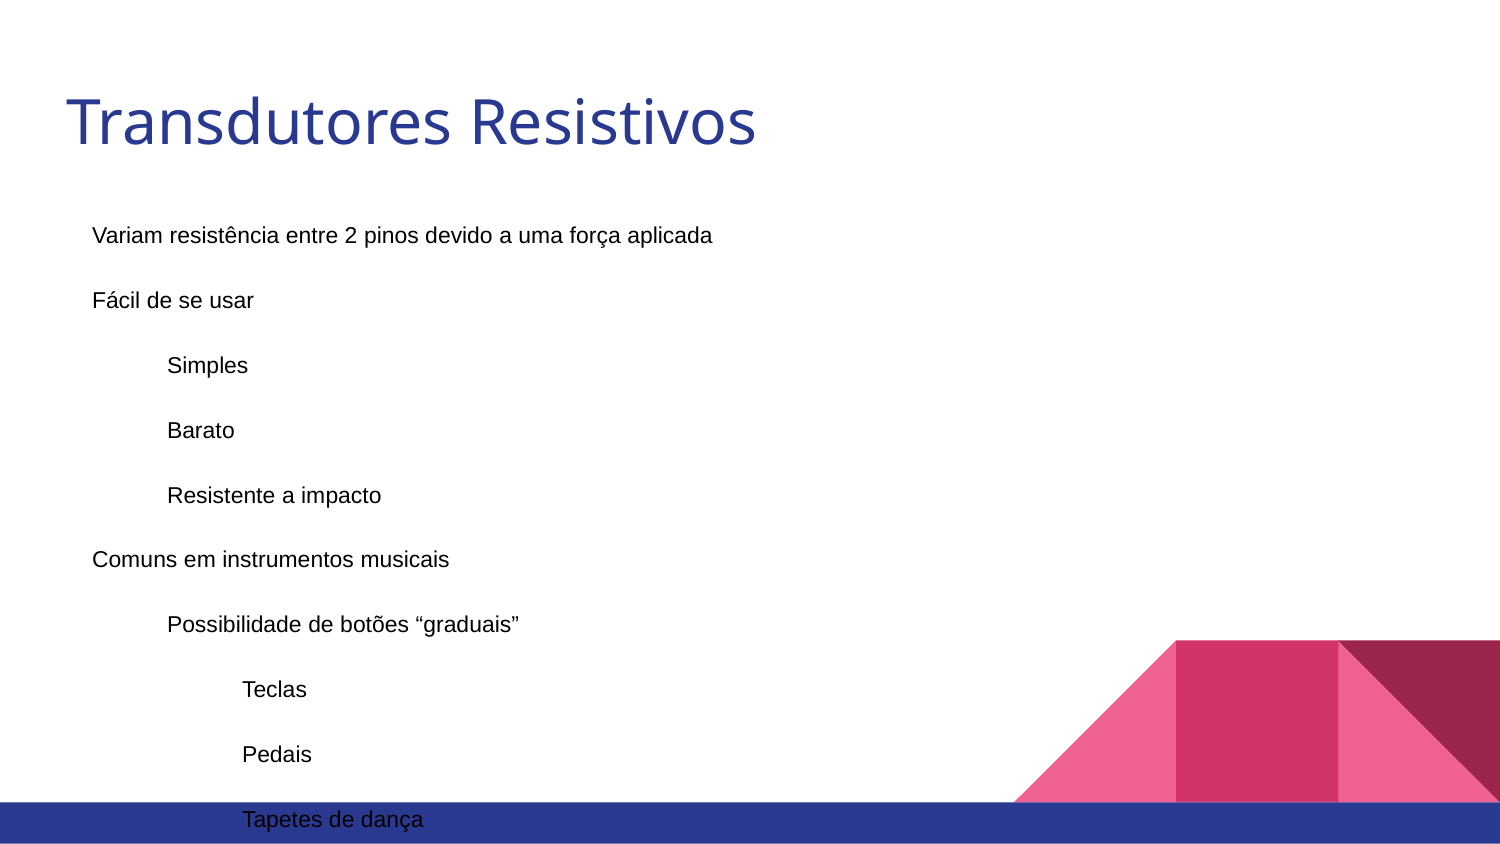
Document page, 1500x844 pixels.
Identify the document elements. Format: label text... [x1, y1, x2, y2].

list Variam resistência entre 2 pinos devido a uma força aplicada Fácil de se usar Simples Barato Resistente a impacto Comuns em instrumentos musicais Possibilidade de botões “graduais” Teclas Pedais Tapetes de dança Um pouco impreciso com certo retardo Resposta não-linear: varia com o tempo, temperatura, umidade e entre peças do mesmo lote Cargas devem ser aplicadas por curtos períodos de tempos [51, 201, 1449, 750]
title Transdutores Resistivos [51, 67, 1449, 167]
